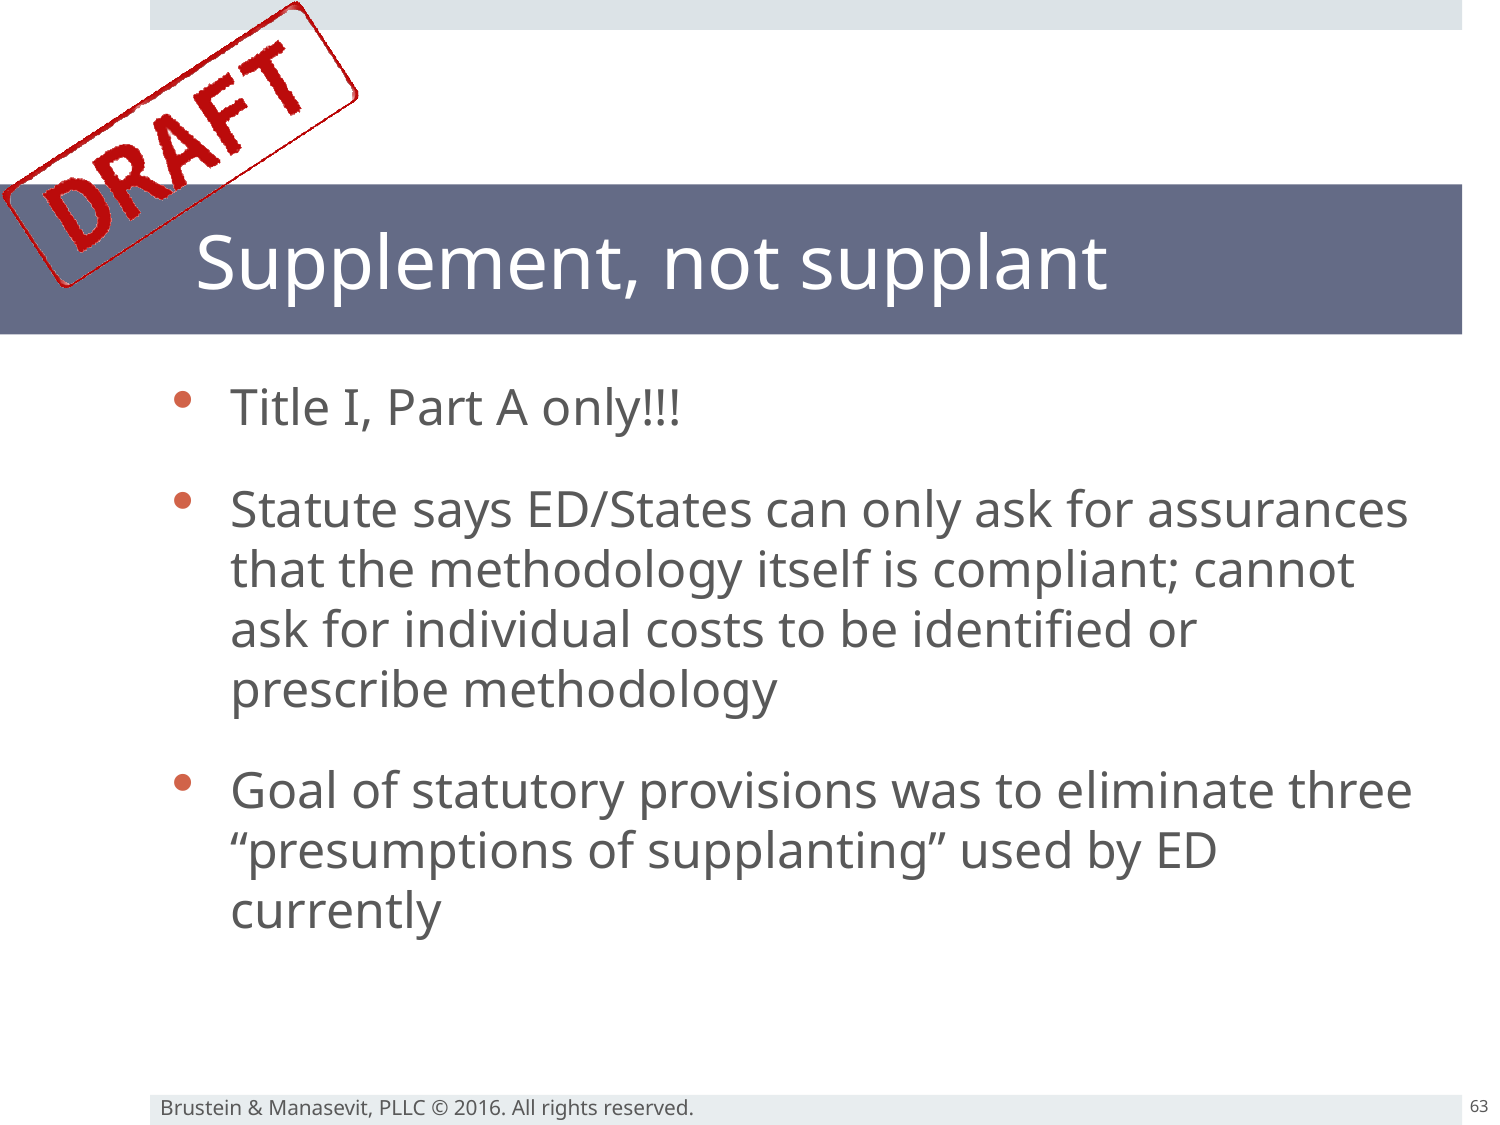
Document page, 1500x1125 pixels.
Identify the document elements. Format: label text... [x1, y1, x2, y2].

title Supplement, not supplant [0, 184, 1463, 335]
footer Brustein & Manasevit, PLLC © 2016. All rights reserved. [145, 1089, 891, 1125]
list Title I, Part A only!!! Statute says ED/States can only ask for assurances that the methodology itself is compliant; cannot ask for individual costs to be identified or prescribe methodology Goal of statutory provisions was to eliminate three “presumptions of supplanting” used by ED currently [159, 367, 1432, 1028]
slide_number 63 [1441, 1077, 1500, 1125]
picture [1, 1, 359, 289]
